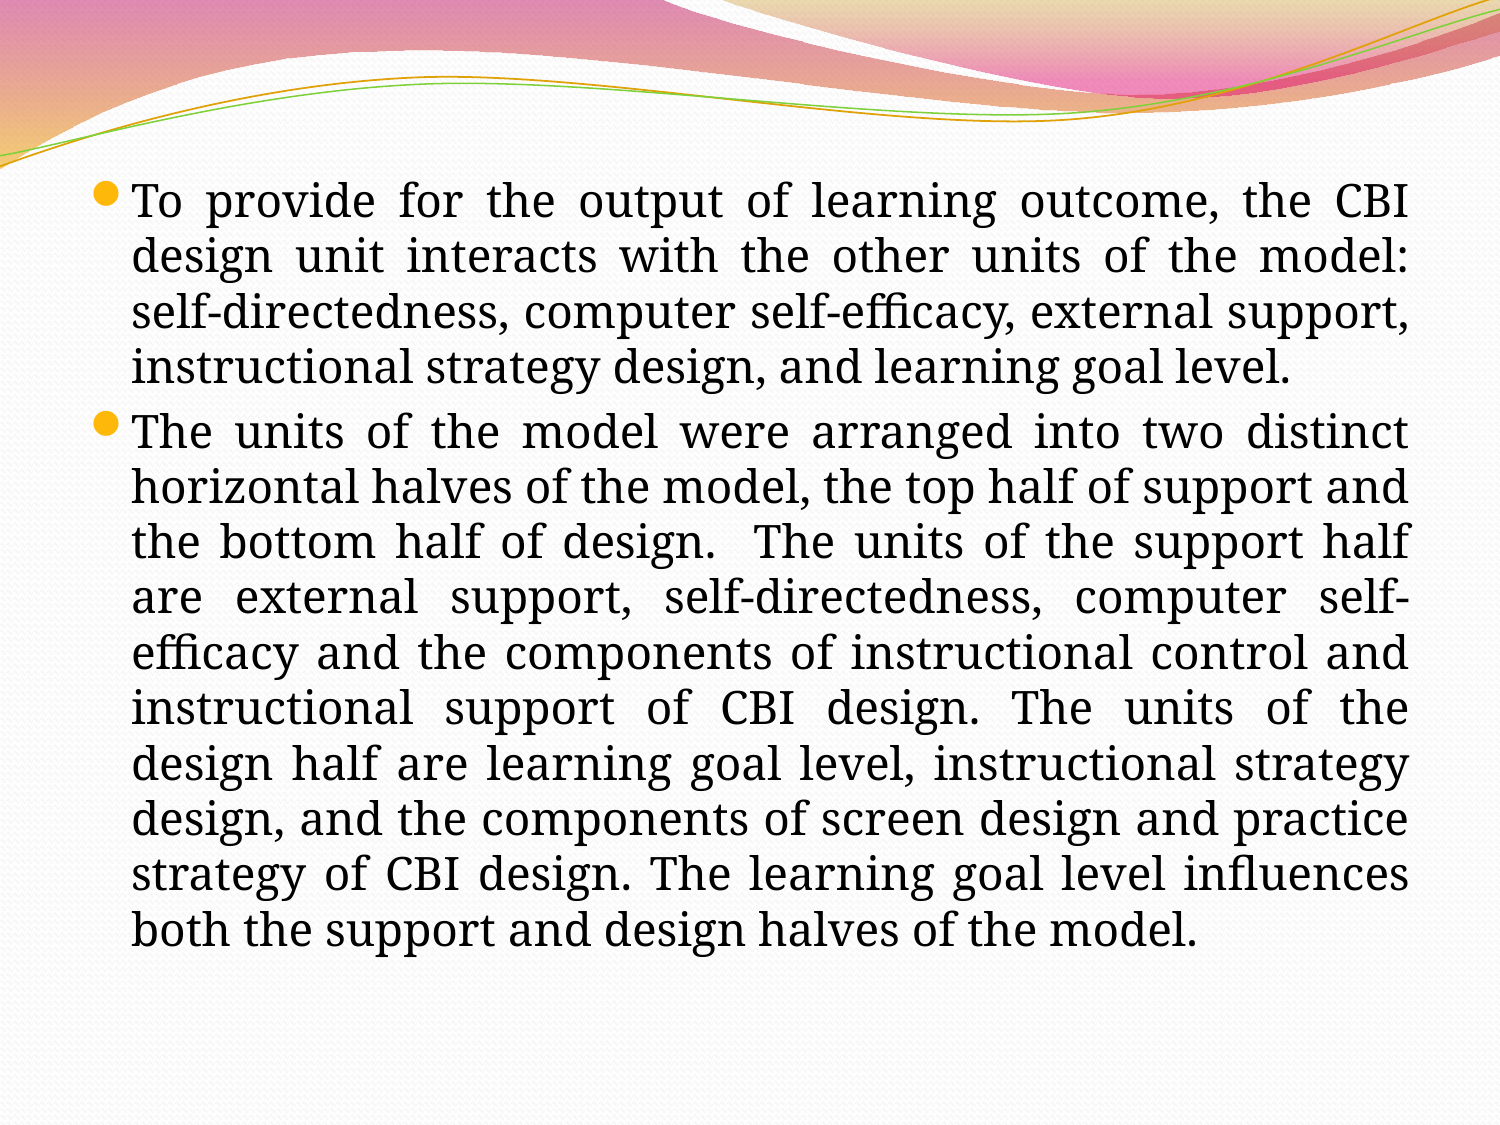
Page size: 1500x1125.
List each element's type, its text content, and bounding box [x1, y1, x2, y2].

list To provide for the output of learning outcome, the CBI design unit interacts with the other units of the model: self-directedness, computer self-efficacy, external support, instructional strategy design, and learning goal level. The units of the model were arranged into two distinct horizontal halves of the model, the top half of support and the bottom half of design. The units of the support half are external support, self-directedness, computer self-efficacy and the components of instructional control and instructional support of CBI design. The units of the design half are learning goal level, instructional strategy design, and the components of screen design and practice strategy of CBI design. The learning goal level influences both the support and design halves of the model. [75, 164, 1425, 1038]
